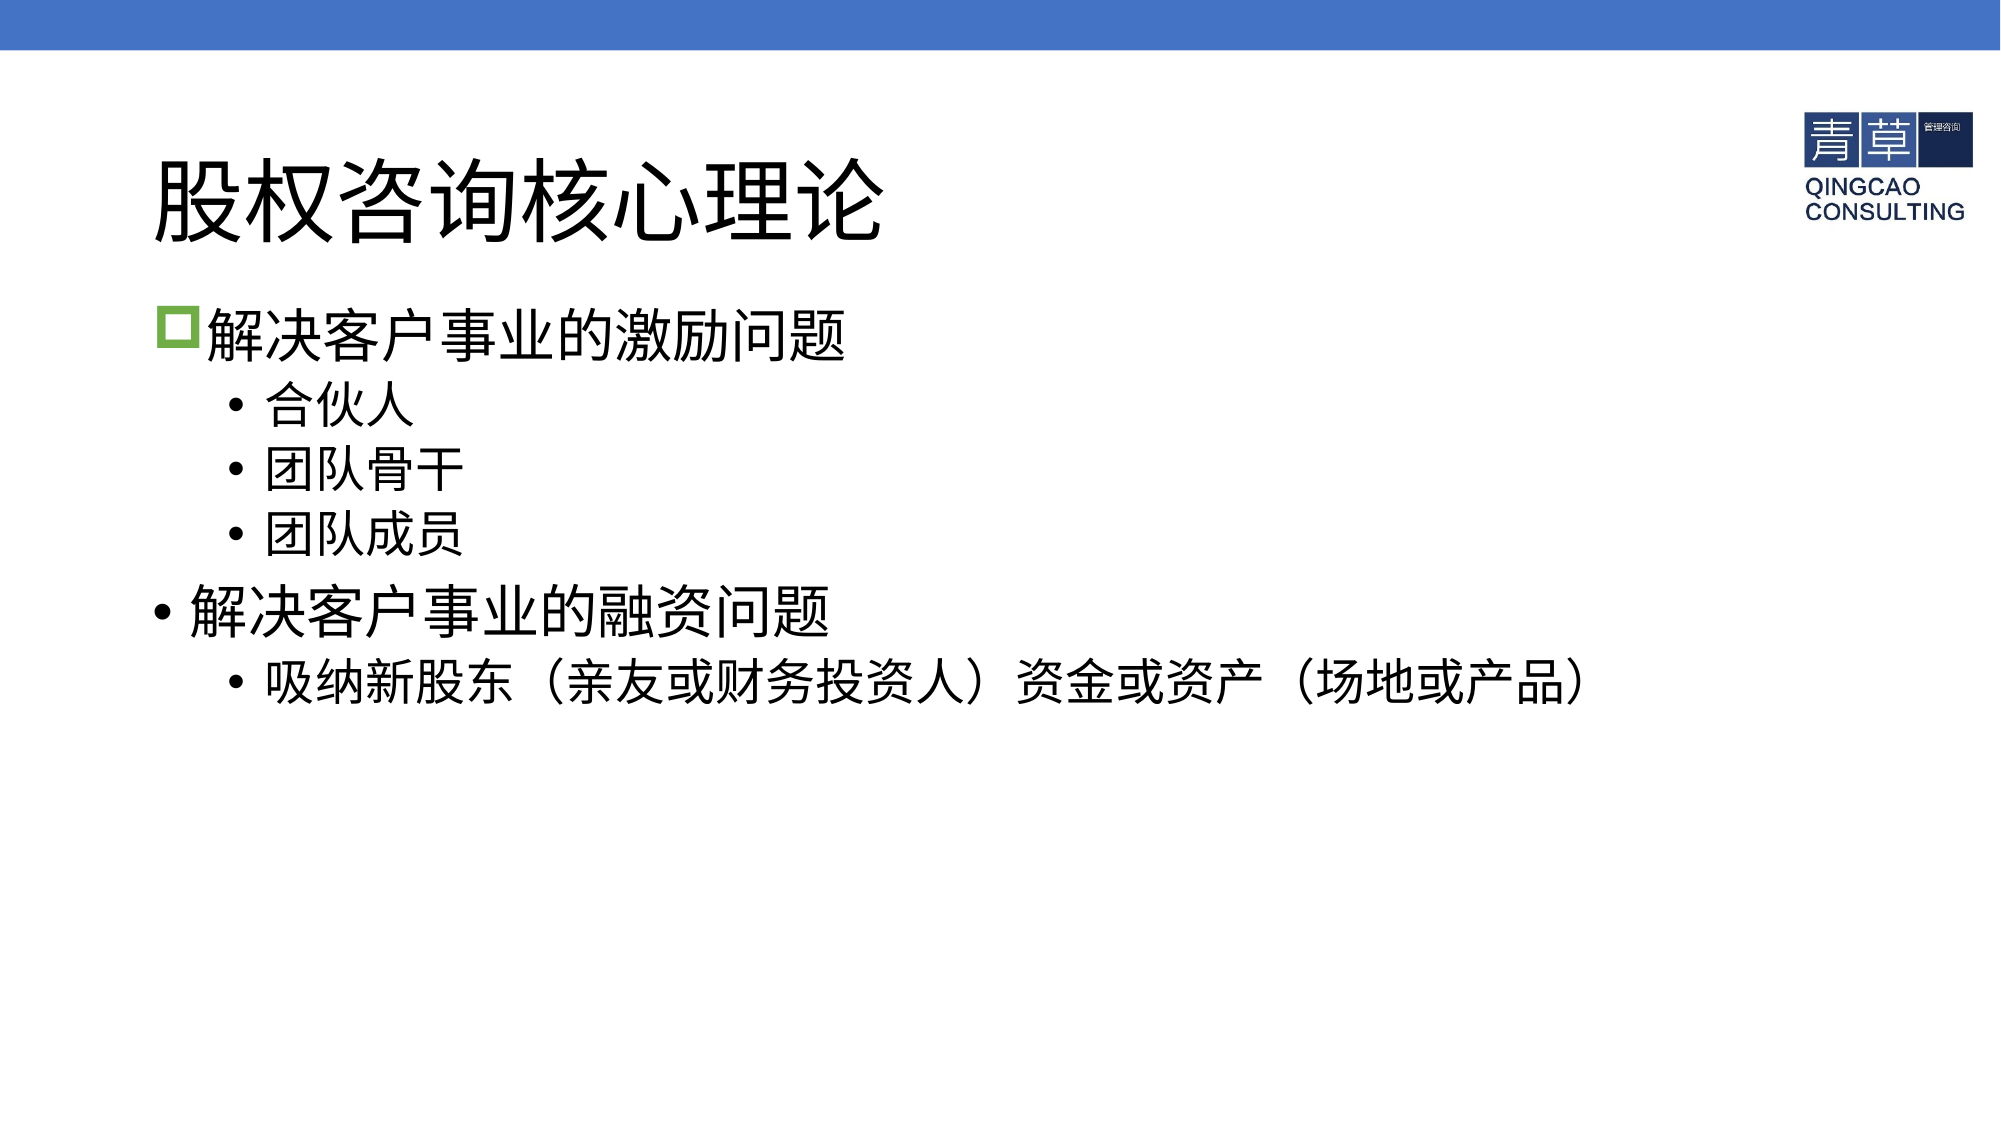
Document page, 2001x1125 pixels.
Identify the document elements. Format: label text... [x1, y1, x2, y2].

picture [1777, 54, 2000, 278]
title 股权咨询核心理论 [137, 134, 1863, 278]
list 解决客户事业的激励问题 合伙人 团队骨干 团队成员 解决客户事业的融资问题 吸纳新股东（亲友或财务投资人）资金或资产（场地或产品） [137, 299, 1863, 1014]
